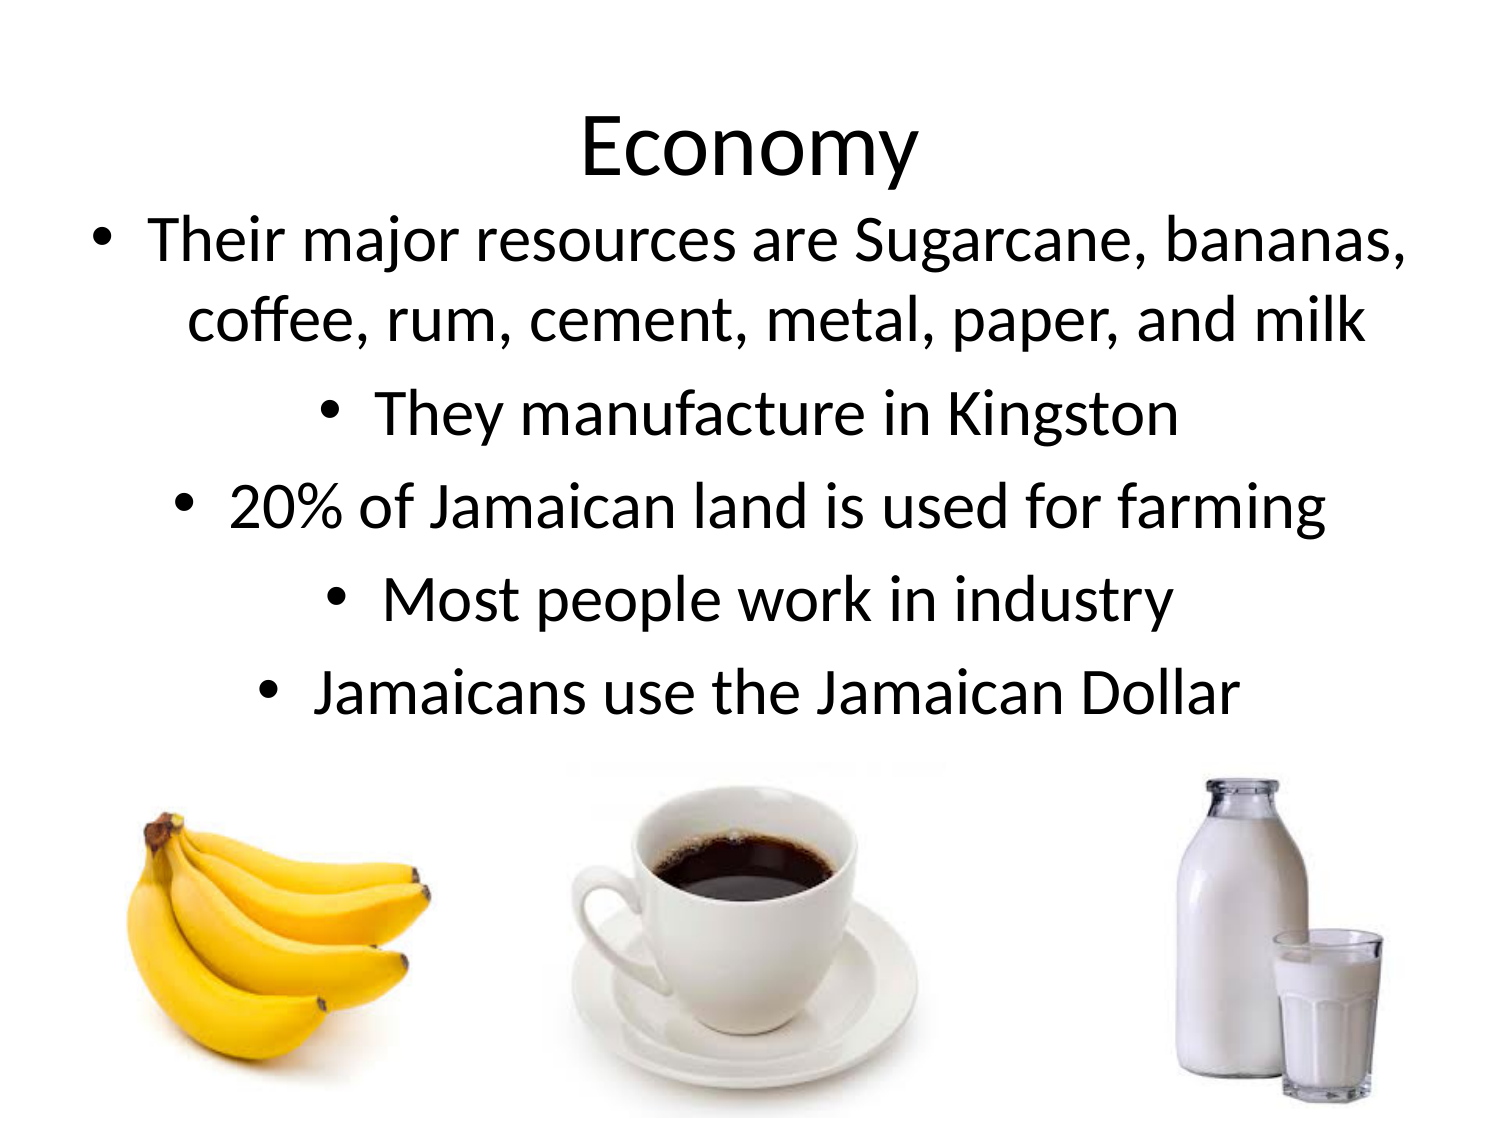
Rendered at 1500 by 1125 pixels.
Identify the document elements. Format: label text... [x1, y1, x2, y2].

title Economy [75, 45, 1425, 187]
list Their major resources are Sugarcane, bananas, coffee, rum, cement, metal, paper, and milk They manufacture in Kingston 20% of Jamaican land is used for farming Most people work in industry Jamaicans use the Jamaican Dollar [75, 187, 1425, 930]
picture [1127, 762, 1428, 1119]
picture [542, 762, 947, 1119]
picture [74, 762, 480, 1125]
